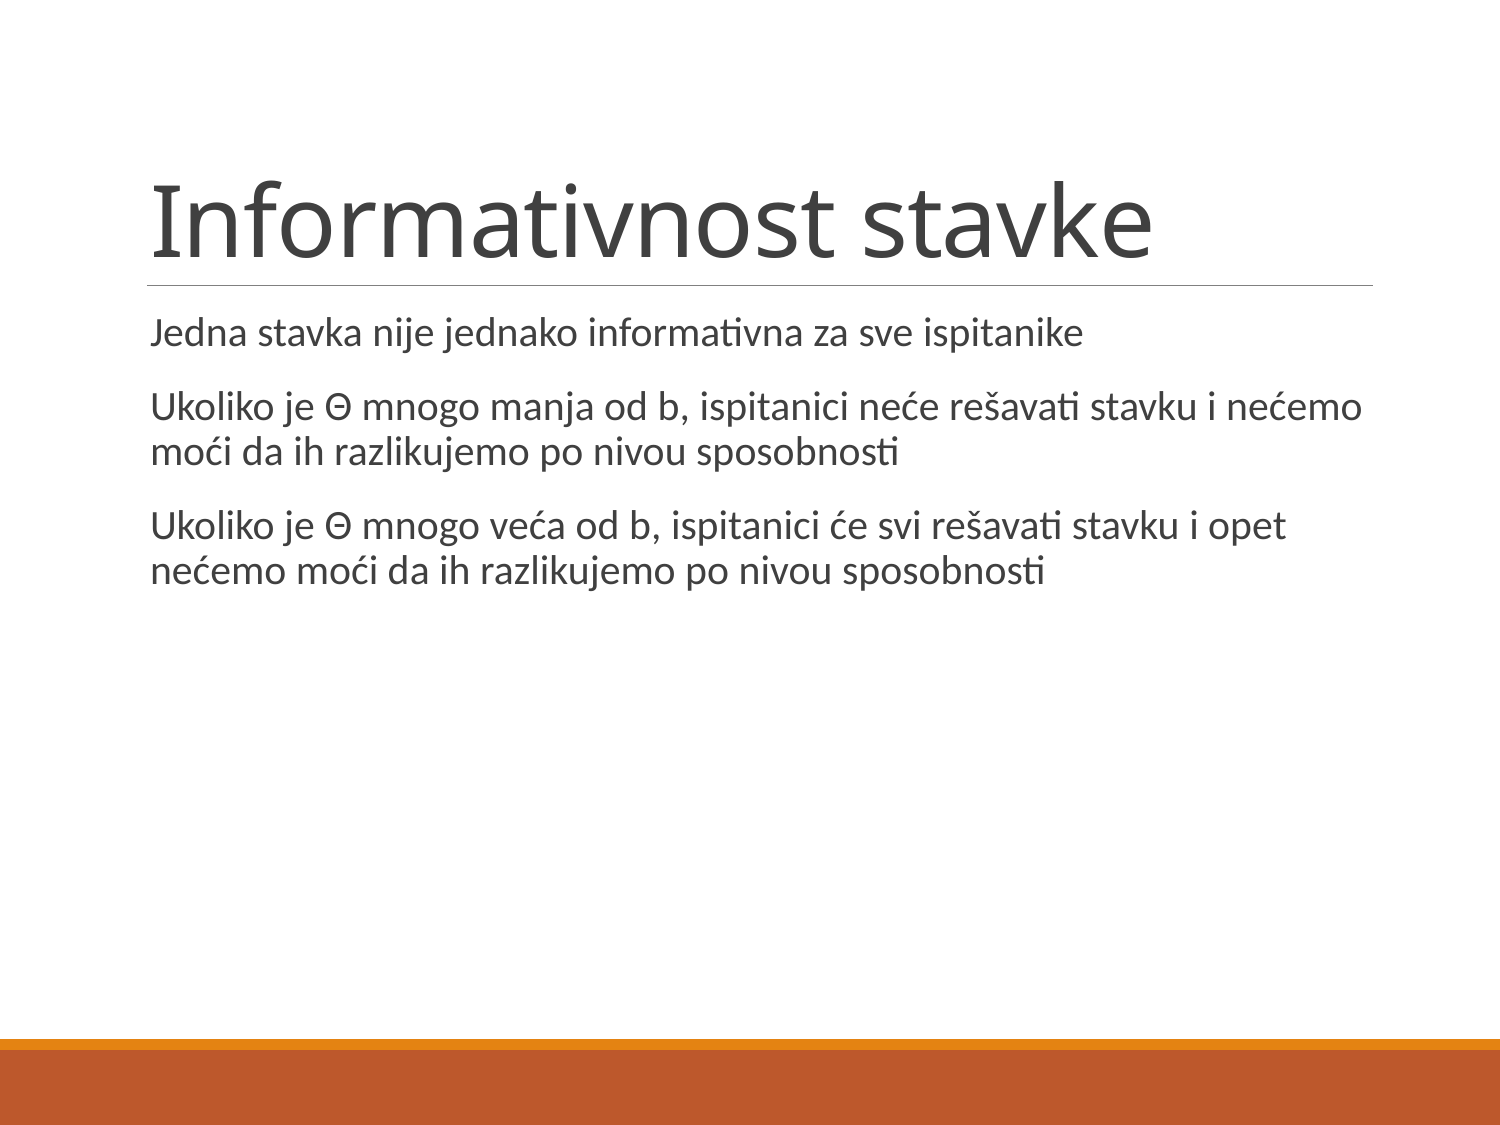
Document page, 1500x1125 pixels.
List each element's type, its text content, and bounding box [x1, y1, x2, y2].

list Jedna stavka nije jednako informativna za sve ispitanike Ukoliko je Θ mnogo manja od b, ispitanici neće rešavati stavku i nećemo moći da ih razlikujemo po nivou sposobnosti Ukoliko je Θ mnogo veća od b, ispitanici će svi rešavati stavku i opet nećemo moći da ih razlikujemo po nivou sposobnosti [135, 302, 1373, 963]
title Informativnost stavke [135, 47, 1373, 285]
